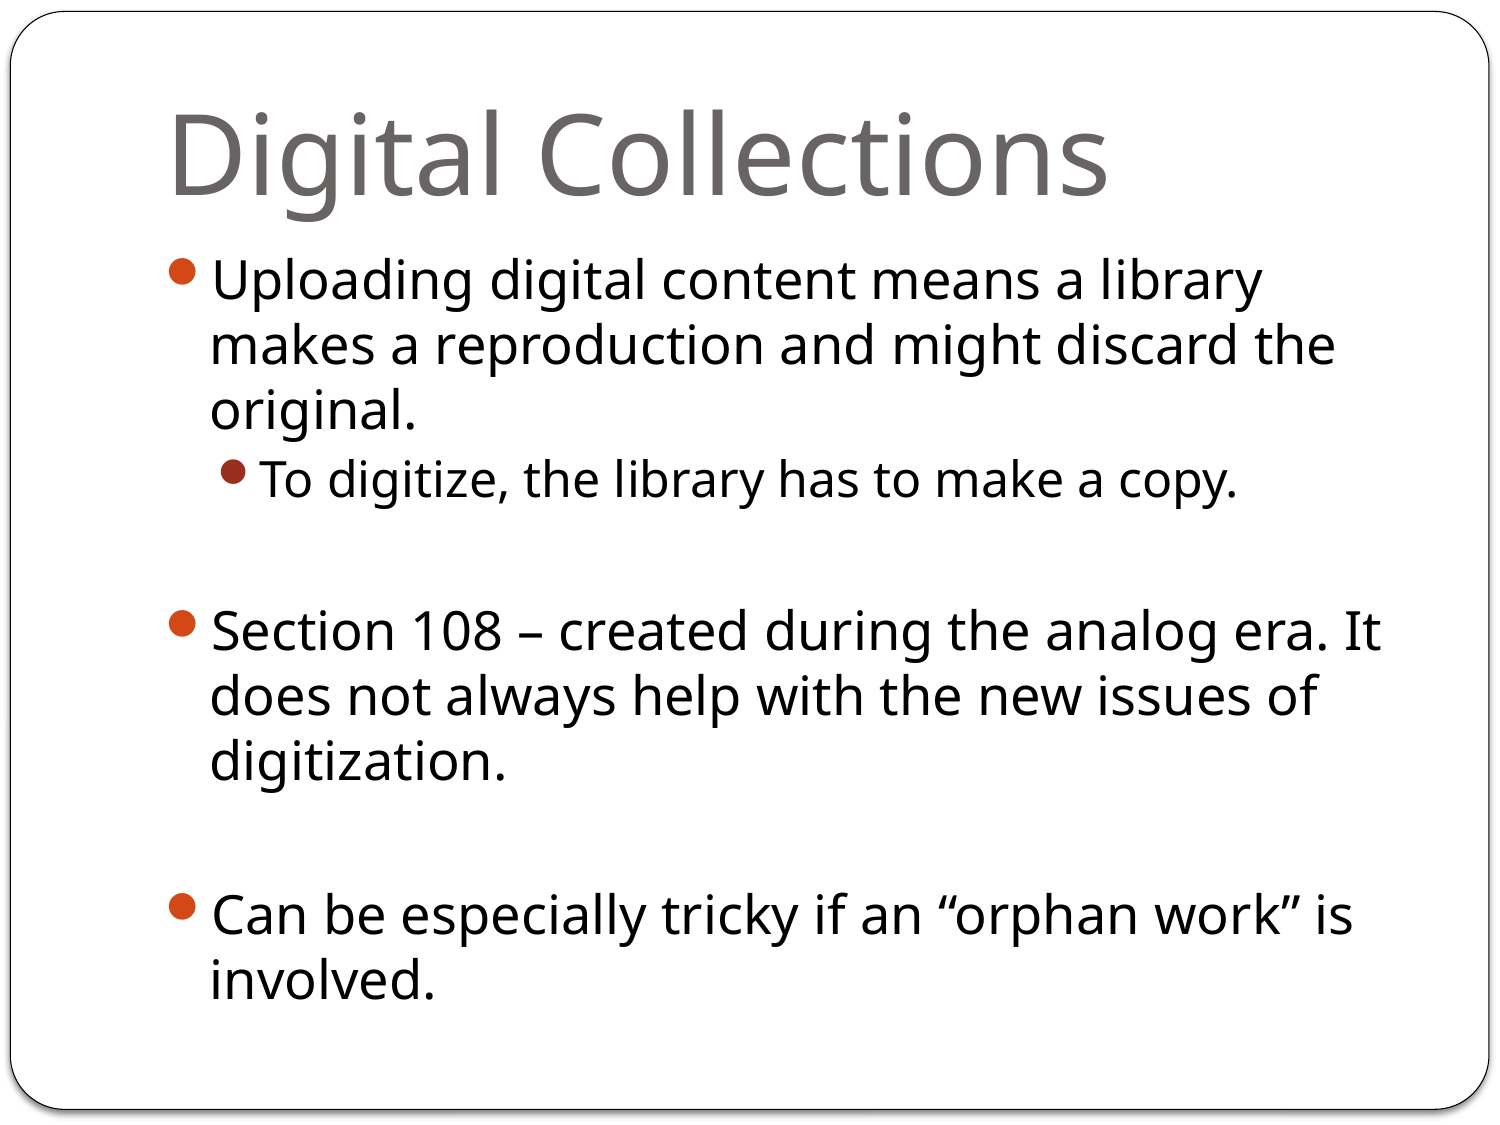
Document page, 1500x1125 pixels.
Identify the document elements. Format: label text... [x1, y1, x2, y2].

list Uploading digital content means a library makes a reproduction and might discard the original. To digitize, the library has to make a copy. Section 108 – created during the analog era. It does not always help with the new issues of digitization. Can be especially tricky if an “orphan work” is involved. [149, 237, 1426, 988]
title Digital Collections [149, 44, 1426, 233]
